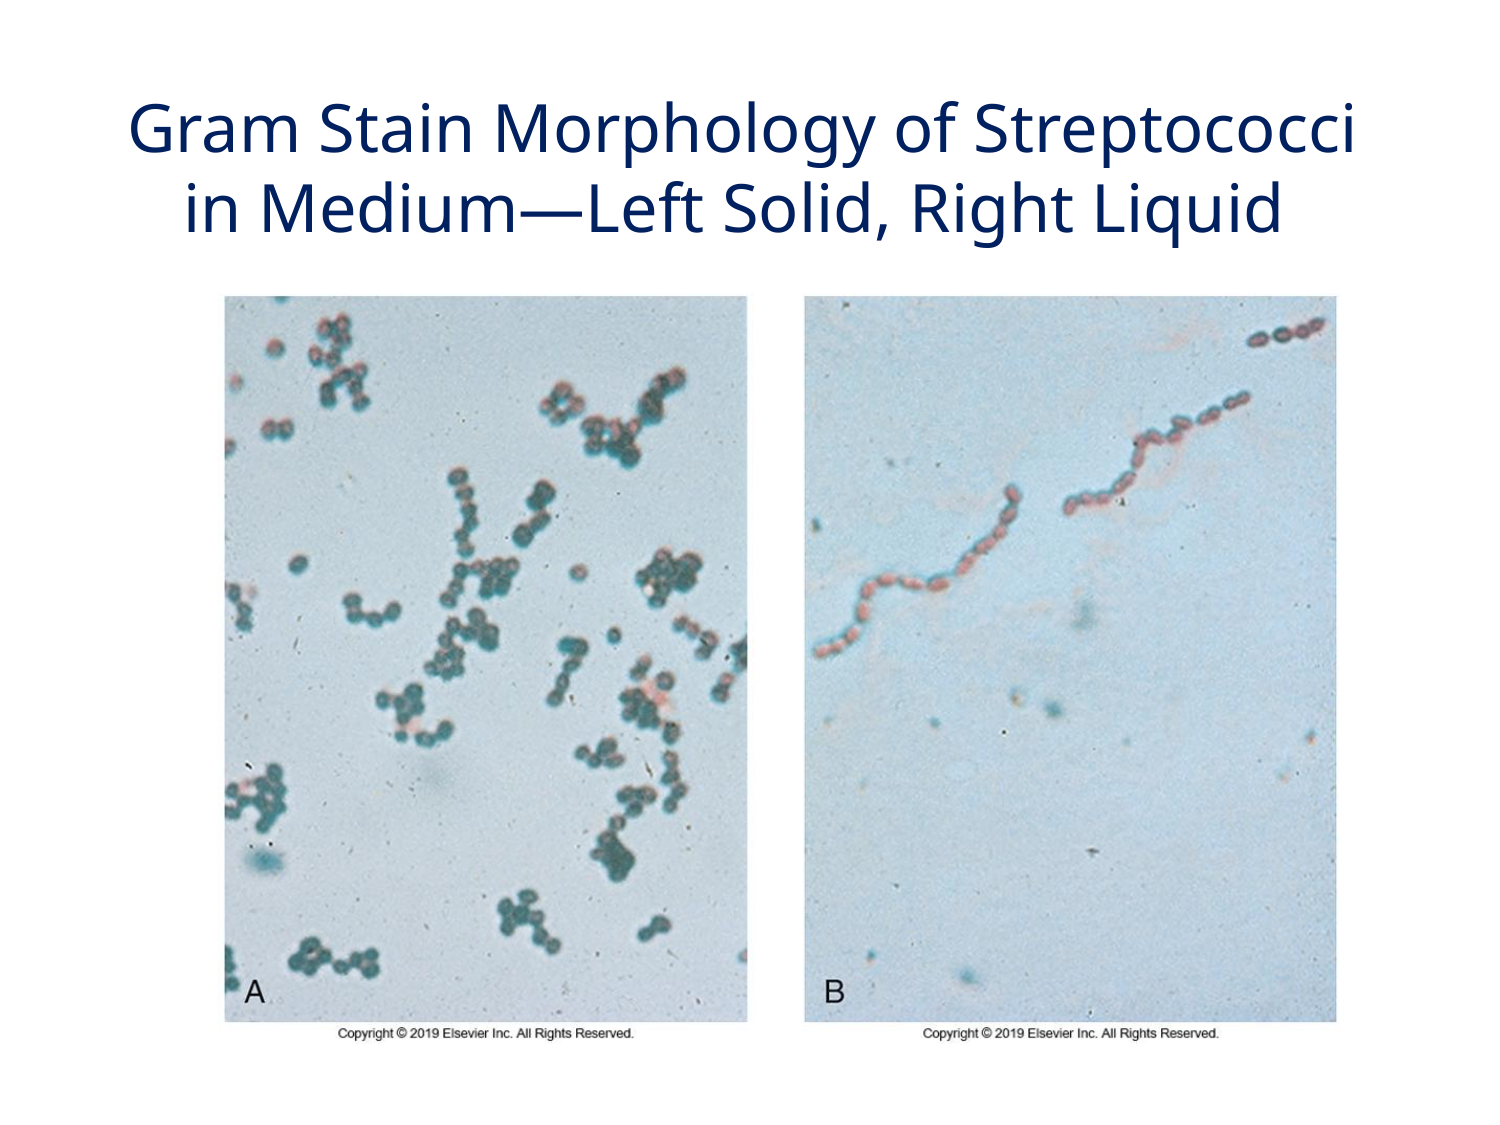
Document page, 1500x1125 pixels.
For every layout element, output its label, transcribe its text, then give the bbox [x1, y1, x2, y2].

picture [785, 293, 1353, 1044]
picture [185, 293, 780, 1044]
title Gram Stain Morphology of Streptococci in Medium—Left Solid, Right Liquid [105, 9, 1381, 323]
